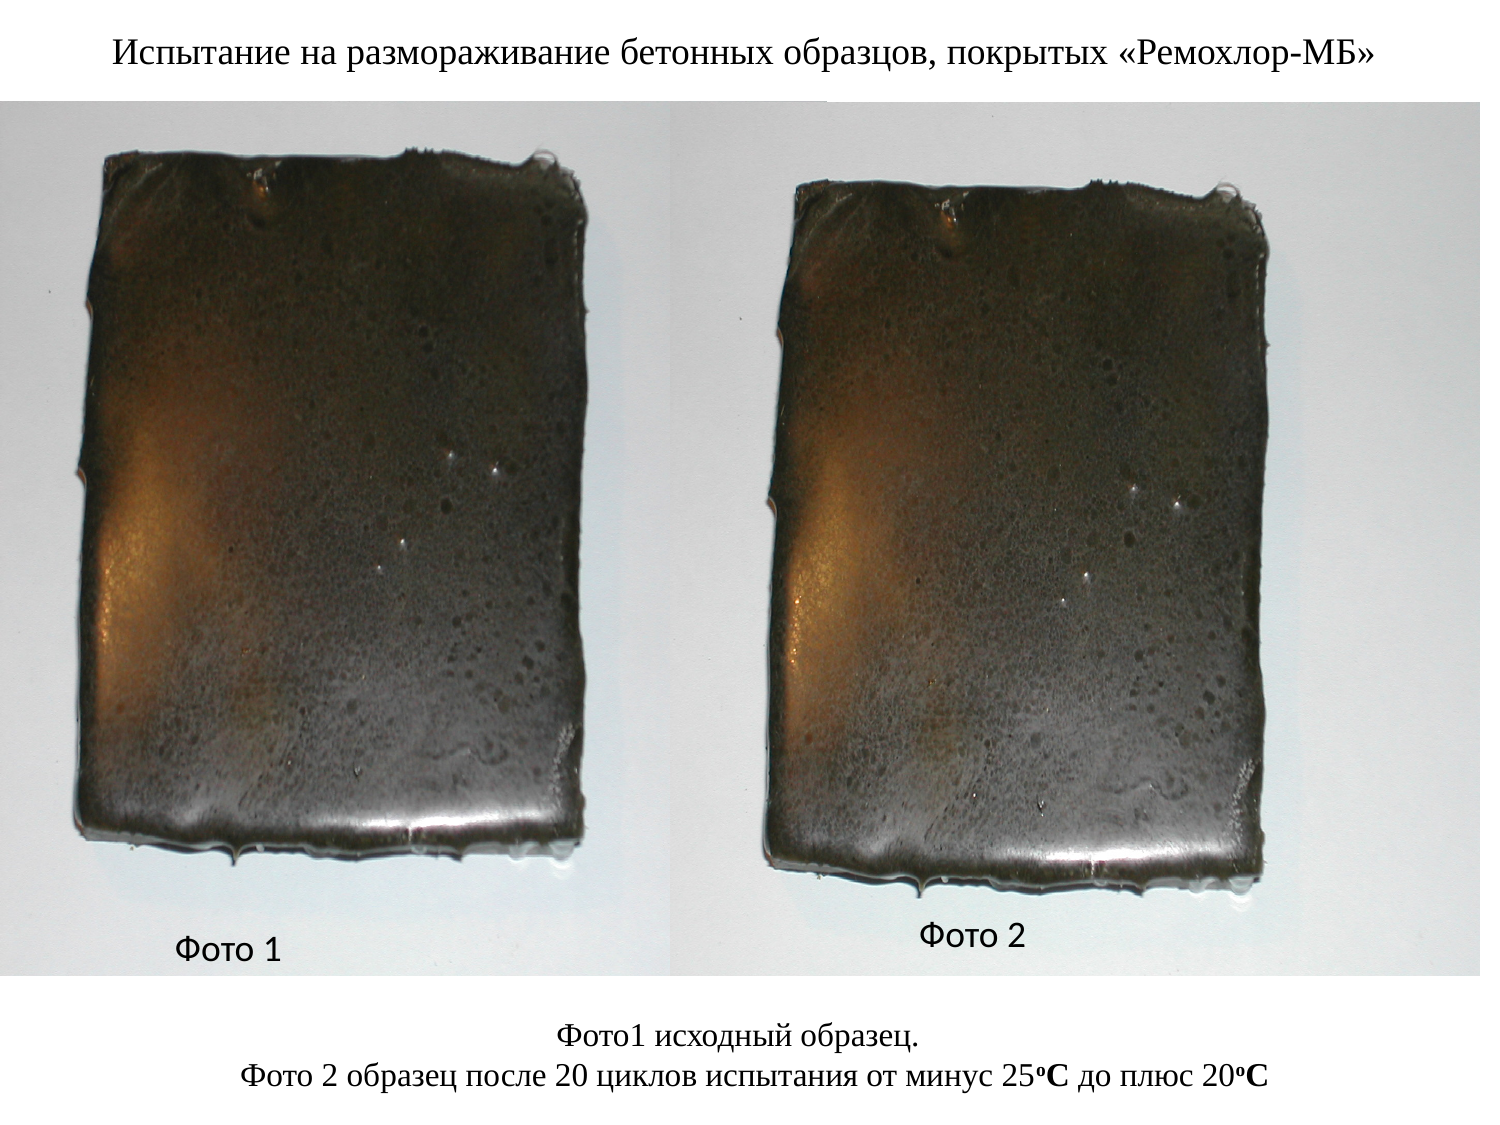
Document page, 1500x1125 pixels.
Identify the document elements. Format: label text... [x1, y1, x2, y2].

picture [0, 101, 1481, 977]
text_box Фото1 исходный образец. Фото 2 образец после 20 циклов испытания от минус 25оС до плюс 20оС [29, 1006, 1447, 1101]
text_box Испытание на размораживание бетонных образцов, покрытых «Ремохлор-МБ» [5, 19, 1484, 80]
